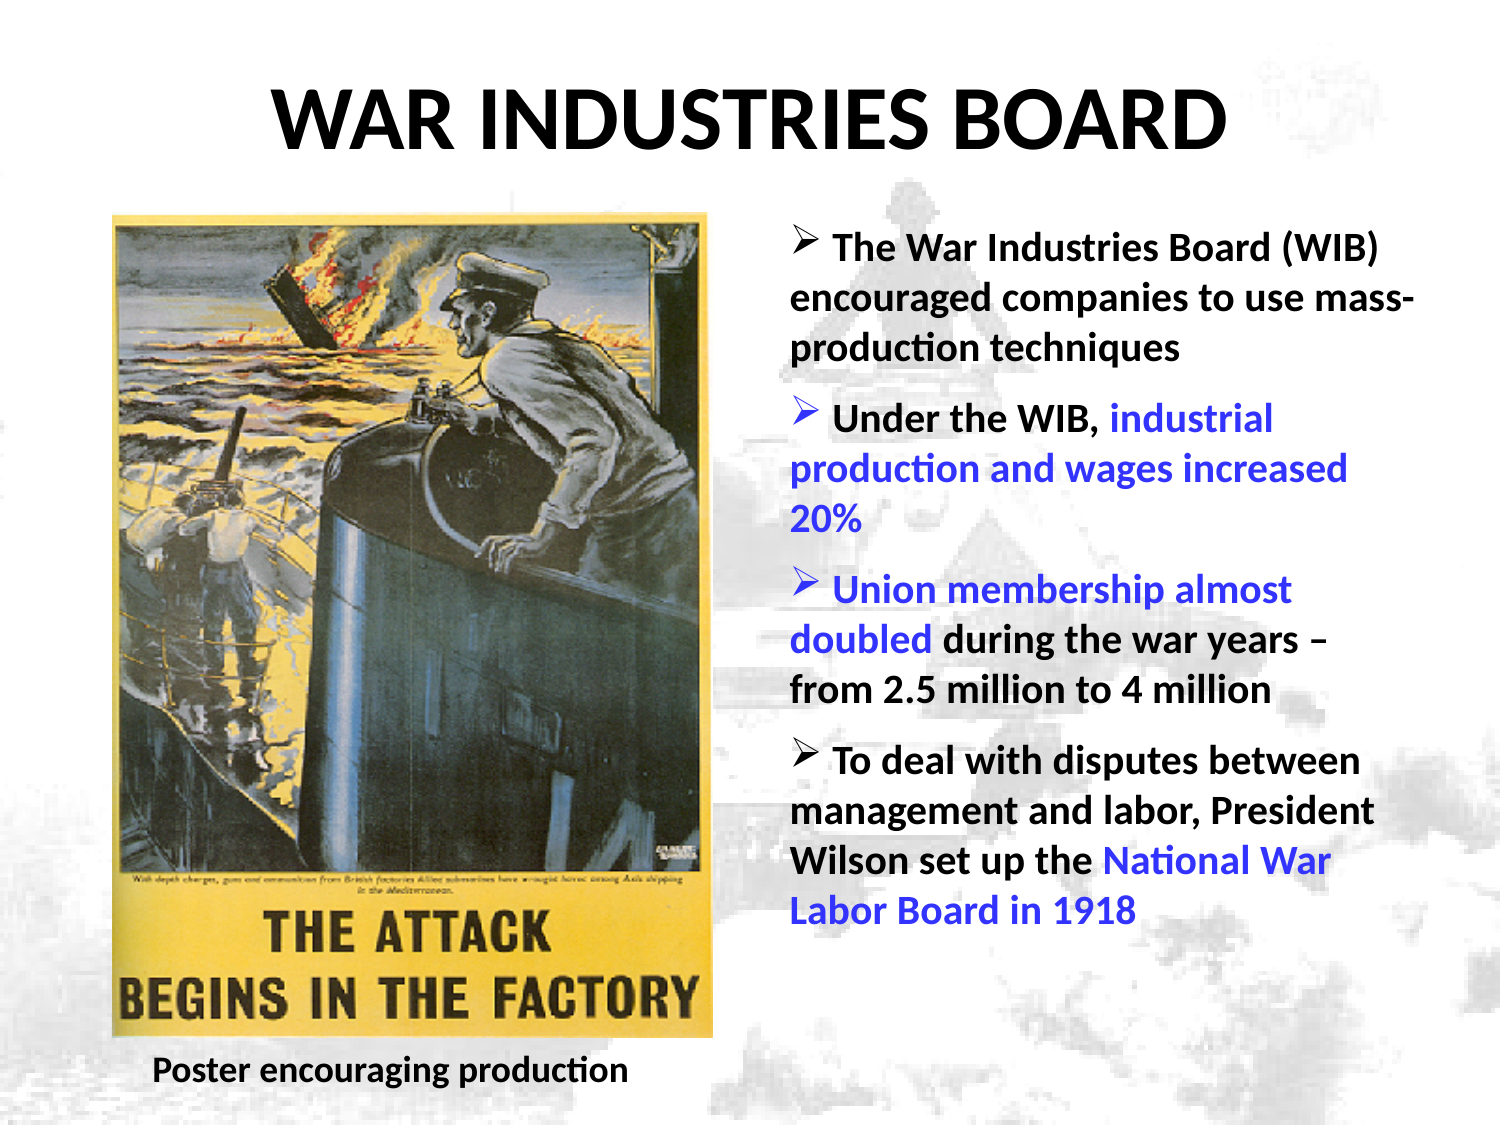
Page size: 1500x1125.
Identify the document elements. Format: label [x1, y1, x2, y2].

picture [112, 212, 713, 1038]
list [0, 5, 1500, 1125]
